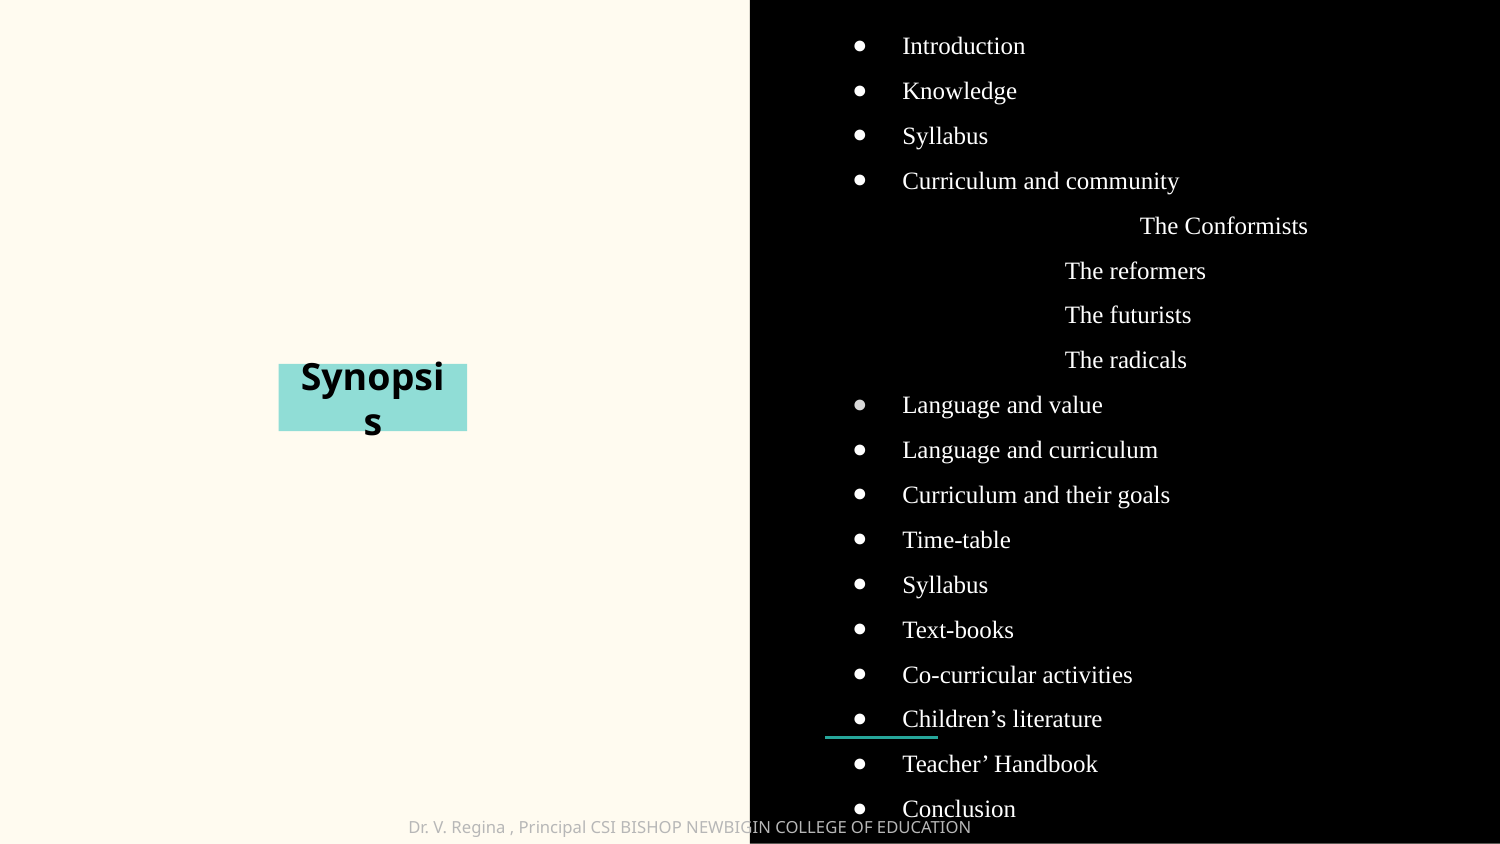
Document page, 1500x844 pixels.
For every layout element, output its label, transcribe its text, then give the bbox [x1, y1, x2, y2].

text_box Introduction Knowledge Syllabus Curriculum and community The Conformists The reformers The futurists The radicals Language and value Language and curriculum Curriculum and their goals Time-table Syllabus Text-books Co-curricular activities Children’s literature Teacher’ Handbook Conclusion [812, 0, 1463, 832]
title Synopsis [278, 363, 468, 432]
text_box Dr. V. Regina , Principal CSI BISHOP NEWBIGIN COLLEGE OF EDUCATION [393, 801, 1211, 844]
